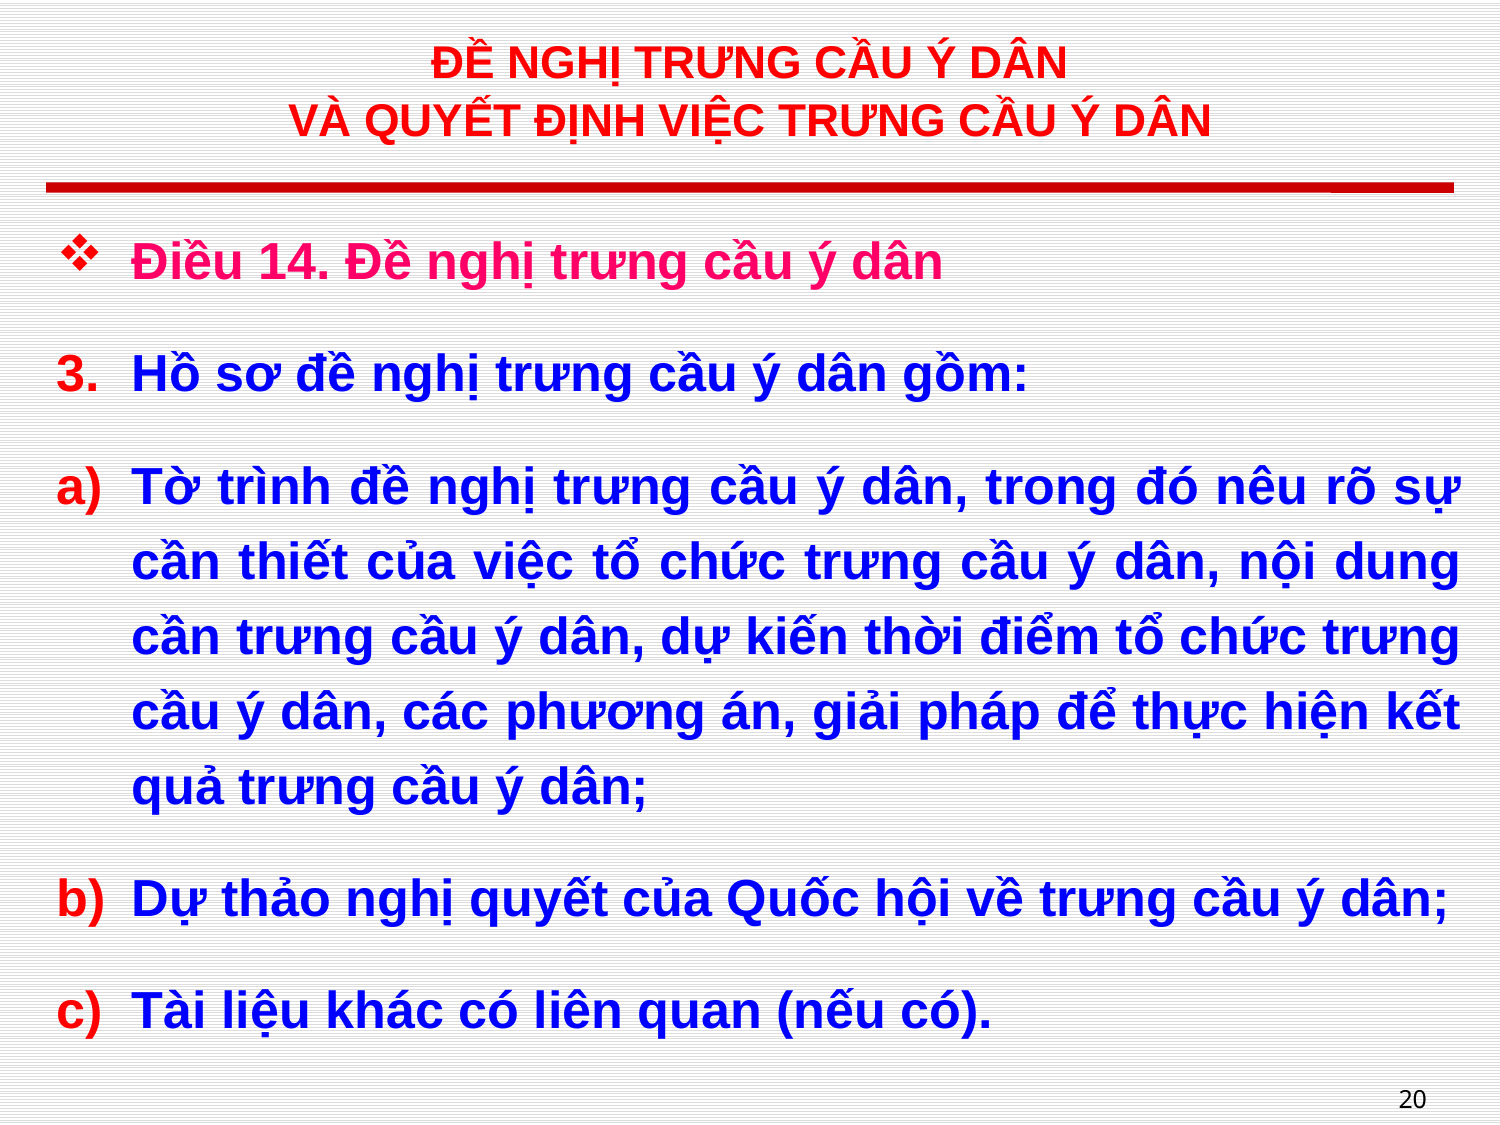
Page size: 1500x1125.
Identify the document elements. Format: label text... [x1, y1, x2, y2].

text_box Điều 14. Đề nghị trưng cầu ý dân Hồ sơ đề nghị trưng cầu ý dân gồm: Tờ trình đề nghị trưng cầu ý dân, trong đó nêu rõ sự cần thiết của việc tổ chức trưng cầu ý dân, nội dung cần trưng cầu ý dân, dự kiến thời điểm tổ chức trưng cầu ý dân, các phương án, giải pháp để thực hiện kết quả trưng cầu ý dân; Dự thảo nghị quyết của Quốc hội về trưng cầu ý dân; Tài liệu khác có liên quan (nếu có). [23, 199, 1477, 1088]
title ĐỀ NGHỊ TRƯNG CẦU Ý DÂN VÀ QUYẾT ĐỊNH VIỆC TRƯNG CẦU Ý DÂN [38, 24, 1463, 150]
